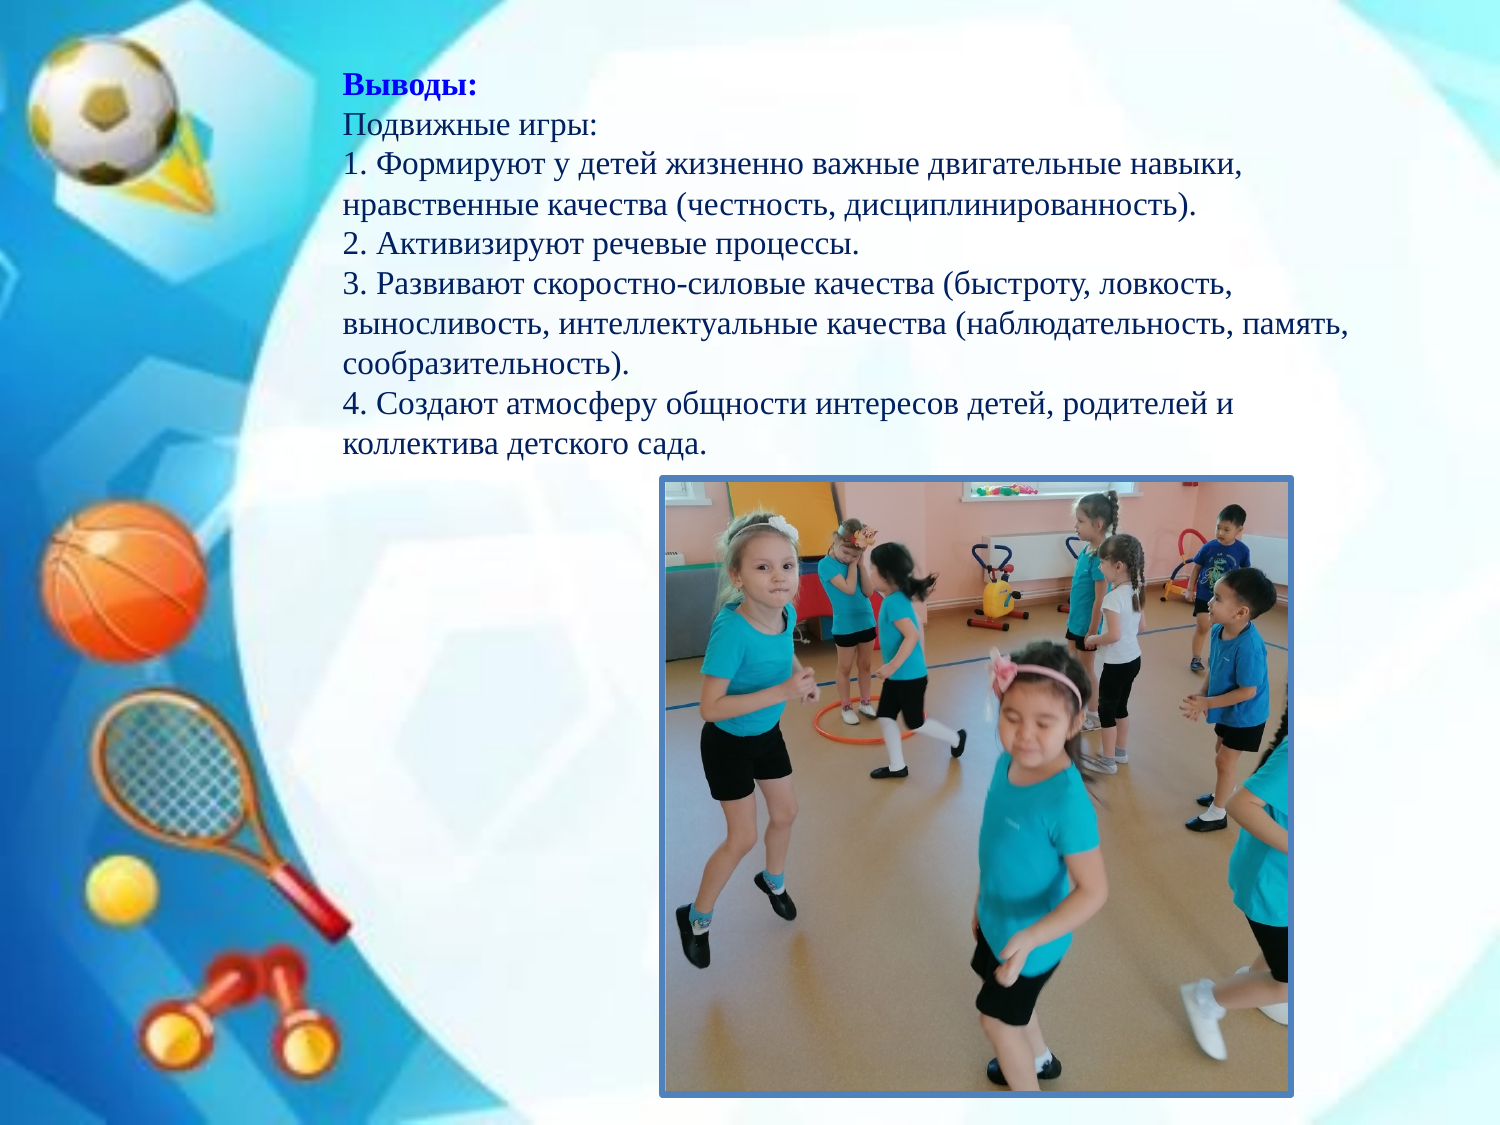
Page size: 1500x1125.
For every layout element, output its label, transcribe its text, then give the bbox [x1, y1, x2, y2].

picture [0, 0, 1500, 1125]
text_box Выводы: Подвижные игры: 1. Формируют у детей жизненно важные двигательные навыки, нравственные качества (честность, дисциплинированность). 2. Активизируют речевые процессы. 3. Развивают скоростно-силовые качества (быстроту, ловкость, выносливость, интеллектуальные качества (наблюдательность, память, сообразительность). 4. Создают атмосферу общности интересов детей, родителей и коллектива детского сада. [327, 54, 1392, 509]
